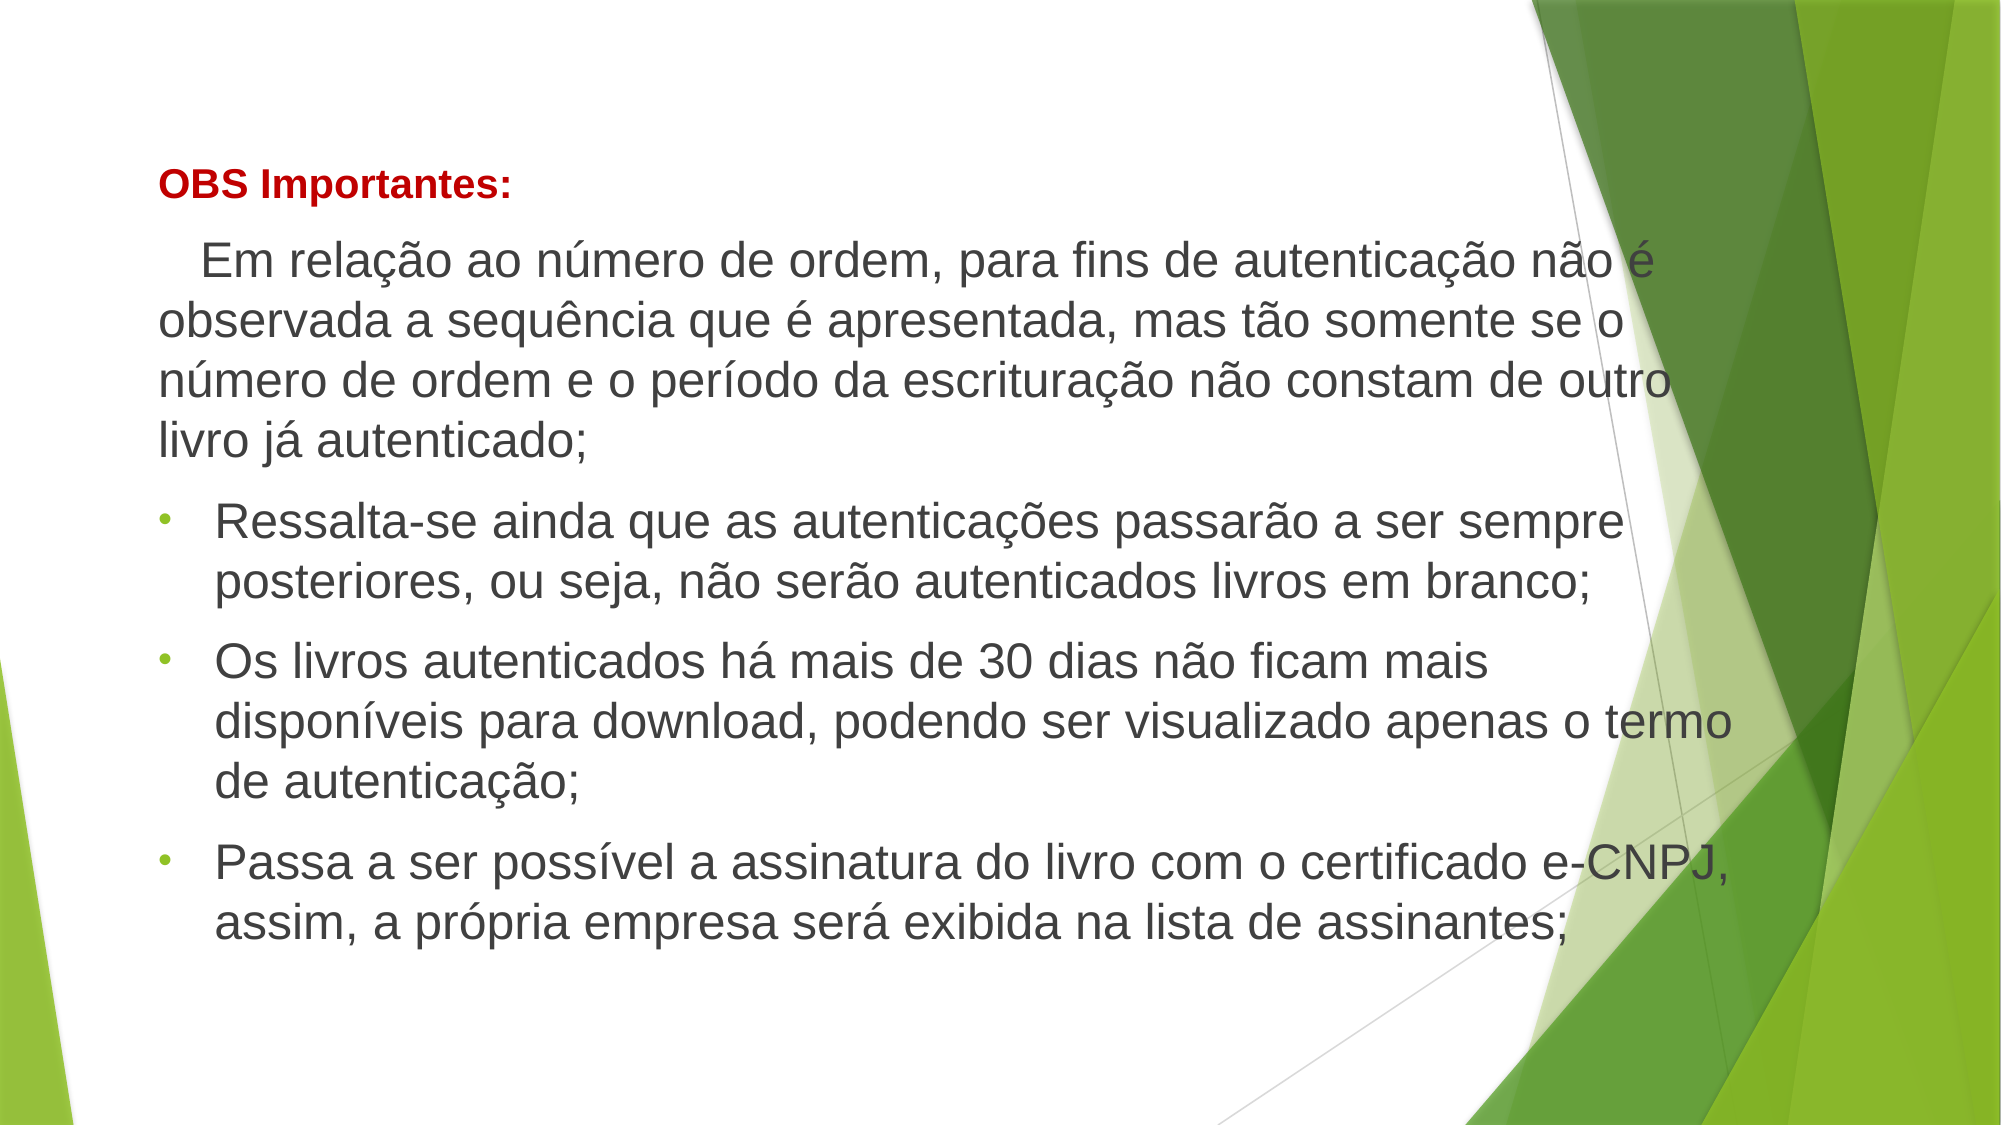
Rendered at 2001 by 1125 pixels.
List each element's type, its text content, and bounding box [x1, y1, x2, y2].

list OBS Importantes: Em relação ao número de ordem, para fins de autenticação não é observada a sequência que é apresentada, mas tão somente se o número de ordem e o período da escrituração não constam de outro livro já autenticado; Ressalta-se ainda que as autenticações passarão a ser sempre posteriores, ou seja, não serão autenticados livros em branco; Os livros autenticados há mais de 30 dias não ficam mais disponíveis para download, podendo ser visualizado apenas o termo de autenticação; Passa a ser possível a assinatura do livro com o certificado e-CNPJ, assim, a própria empresa será exibida na lista de assinantes; [143, 148, 1765, 1087]
